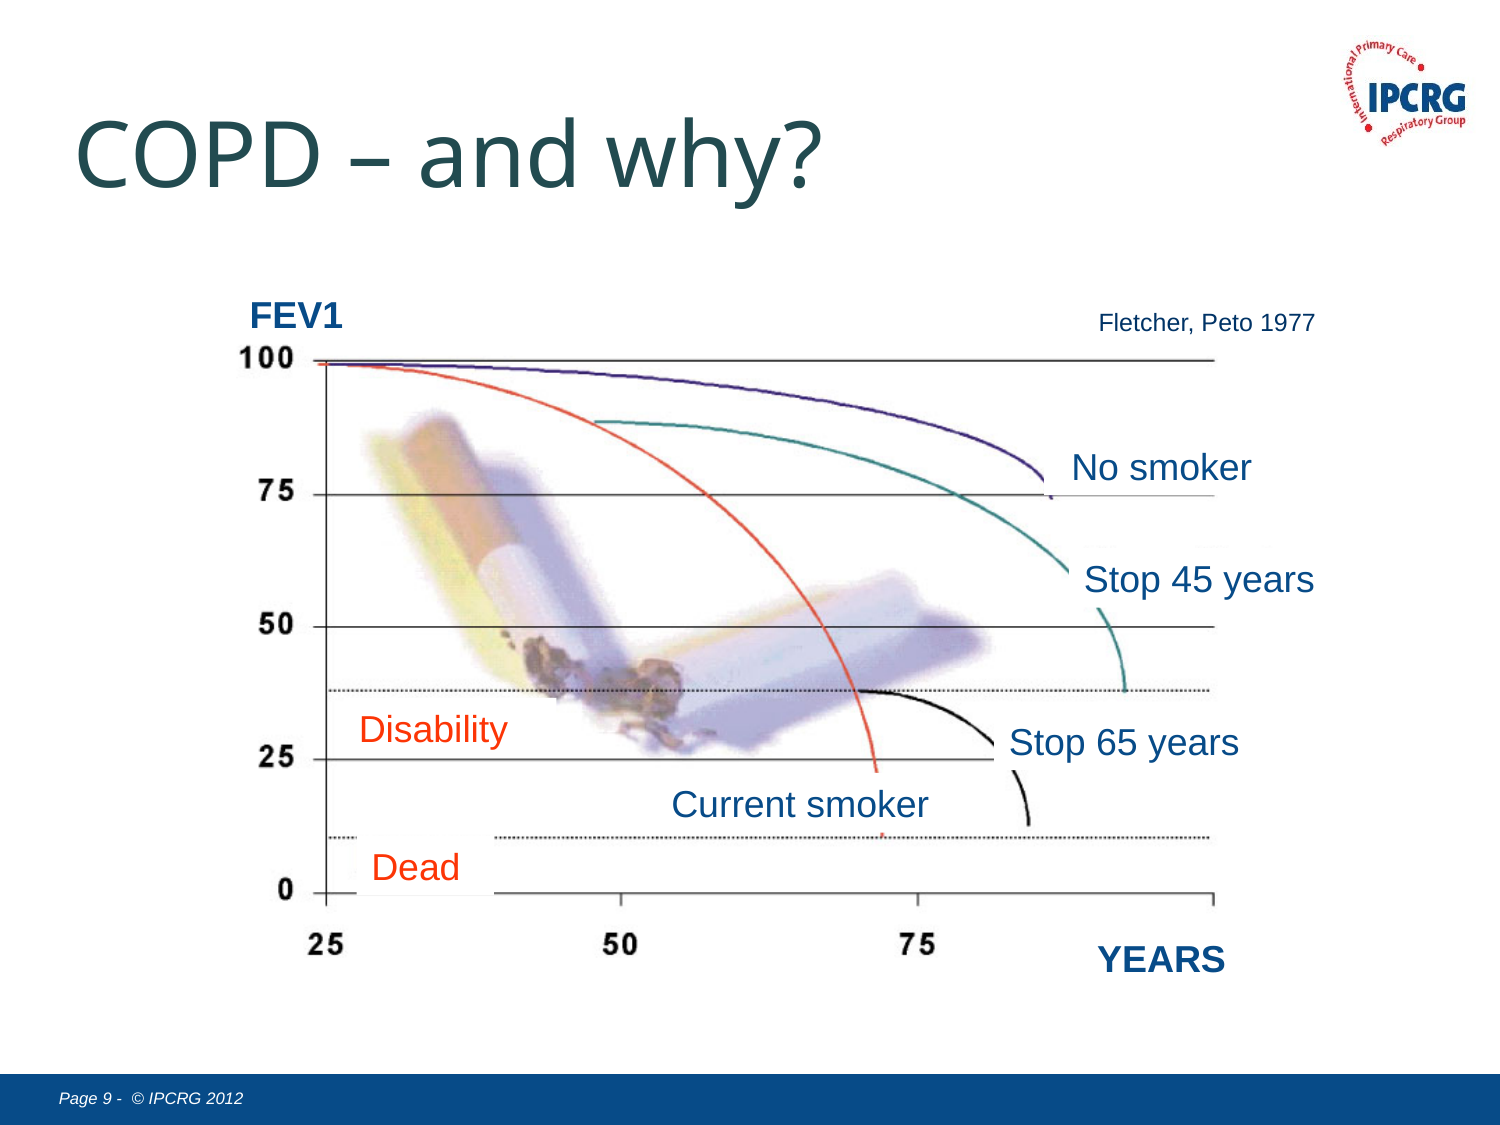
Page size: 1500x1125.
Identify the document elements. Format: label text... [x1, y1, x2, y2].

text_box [206, 283, 1332, 988]
title COPD – and why? [58, 88, 1238, 214]
picture [1340, 35, 1476, 150]
